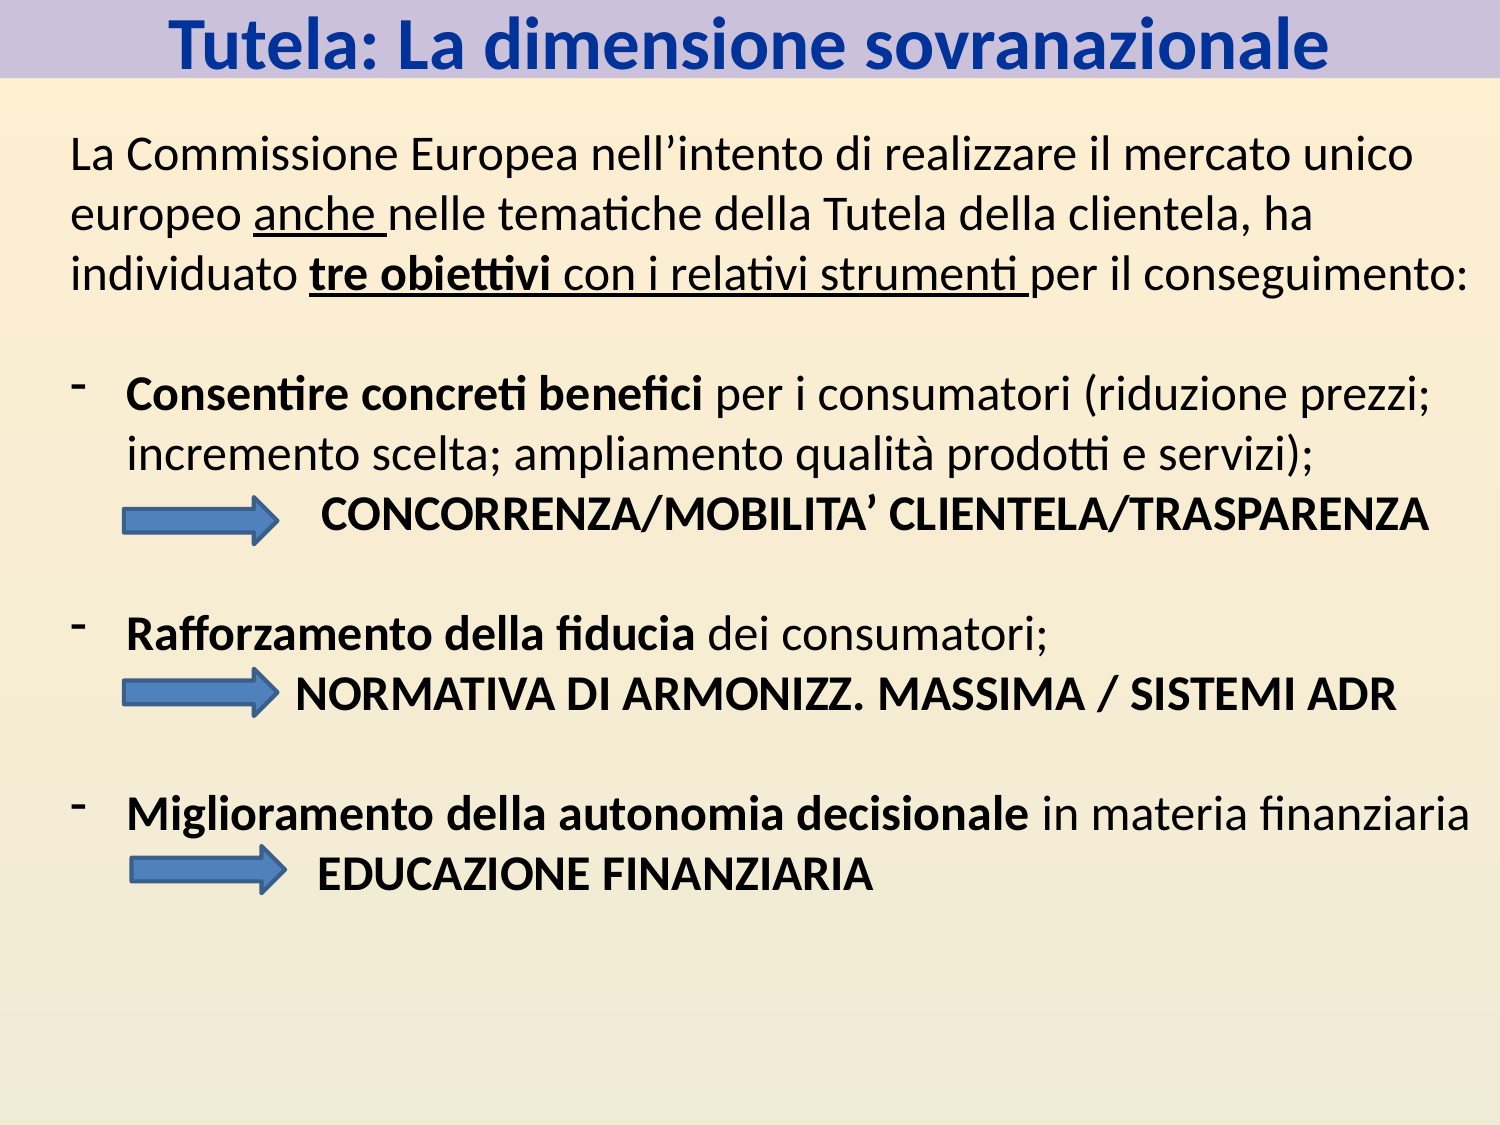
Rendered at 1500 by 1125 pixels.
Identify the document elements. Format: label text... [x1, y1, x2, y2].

text_box [129, 844, 288, 896]
text_box La Commissione Europea nell’intento di realizzare il mercato unico europeo anche nelle tematiche della Tutela della clientela, ha individuato tre obiettivi con i relativi strumenti per il conseguimento: Consentire concreti benefici per i consumatori (riduzione prezzi; incremento scelta; ampliamento qualità prodotti e servizi); CONCORRENZA/MOBILITA’ CLIENTELA/TRASPARENZA Rafforzamento della fiducia dei consumatori; NORMATIVA DI ARMONIZZ. MASSIMA / SISTEMI ADR Miglioramento della autonomia decisionale in materia finanziaria EDUCAZIONE FINANZIARIA [55, 112, 1500, 968]
text_box [121, 495, 280, 547]
text_box [121, 666, 280, 718]
title Tutela: La dimensione sovranazionale [0, 0, 1500, 79]
